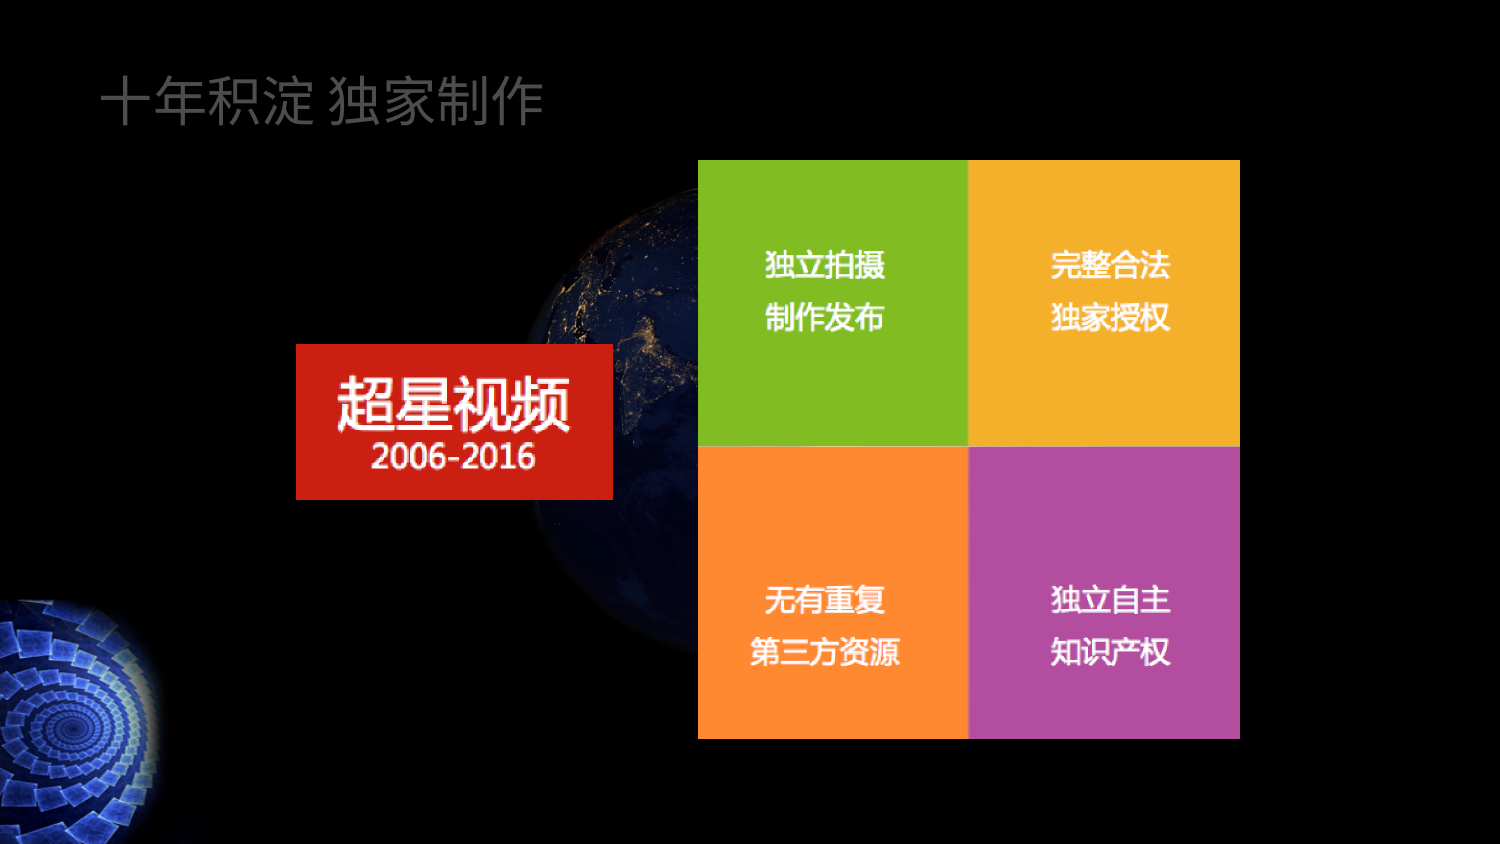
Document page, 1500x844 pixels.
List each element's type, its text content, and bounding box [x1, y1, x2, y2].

text_box 十年积淀 独家制作 [94, 30, 550, 137]
picture [0, 0, 1500, 844]
